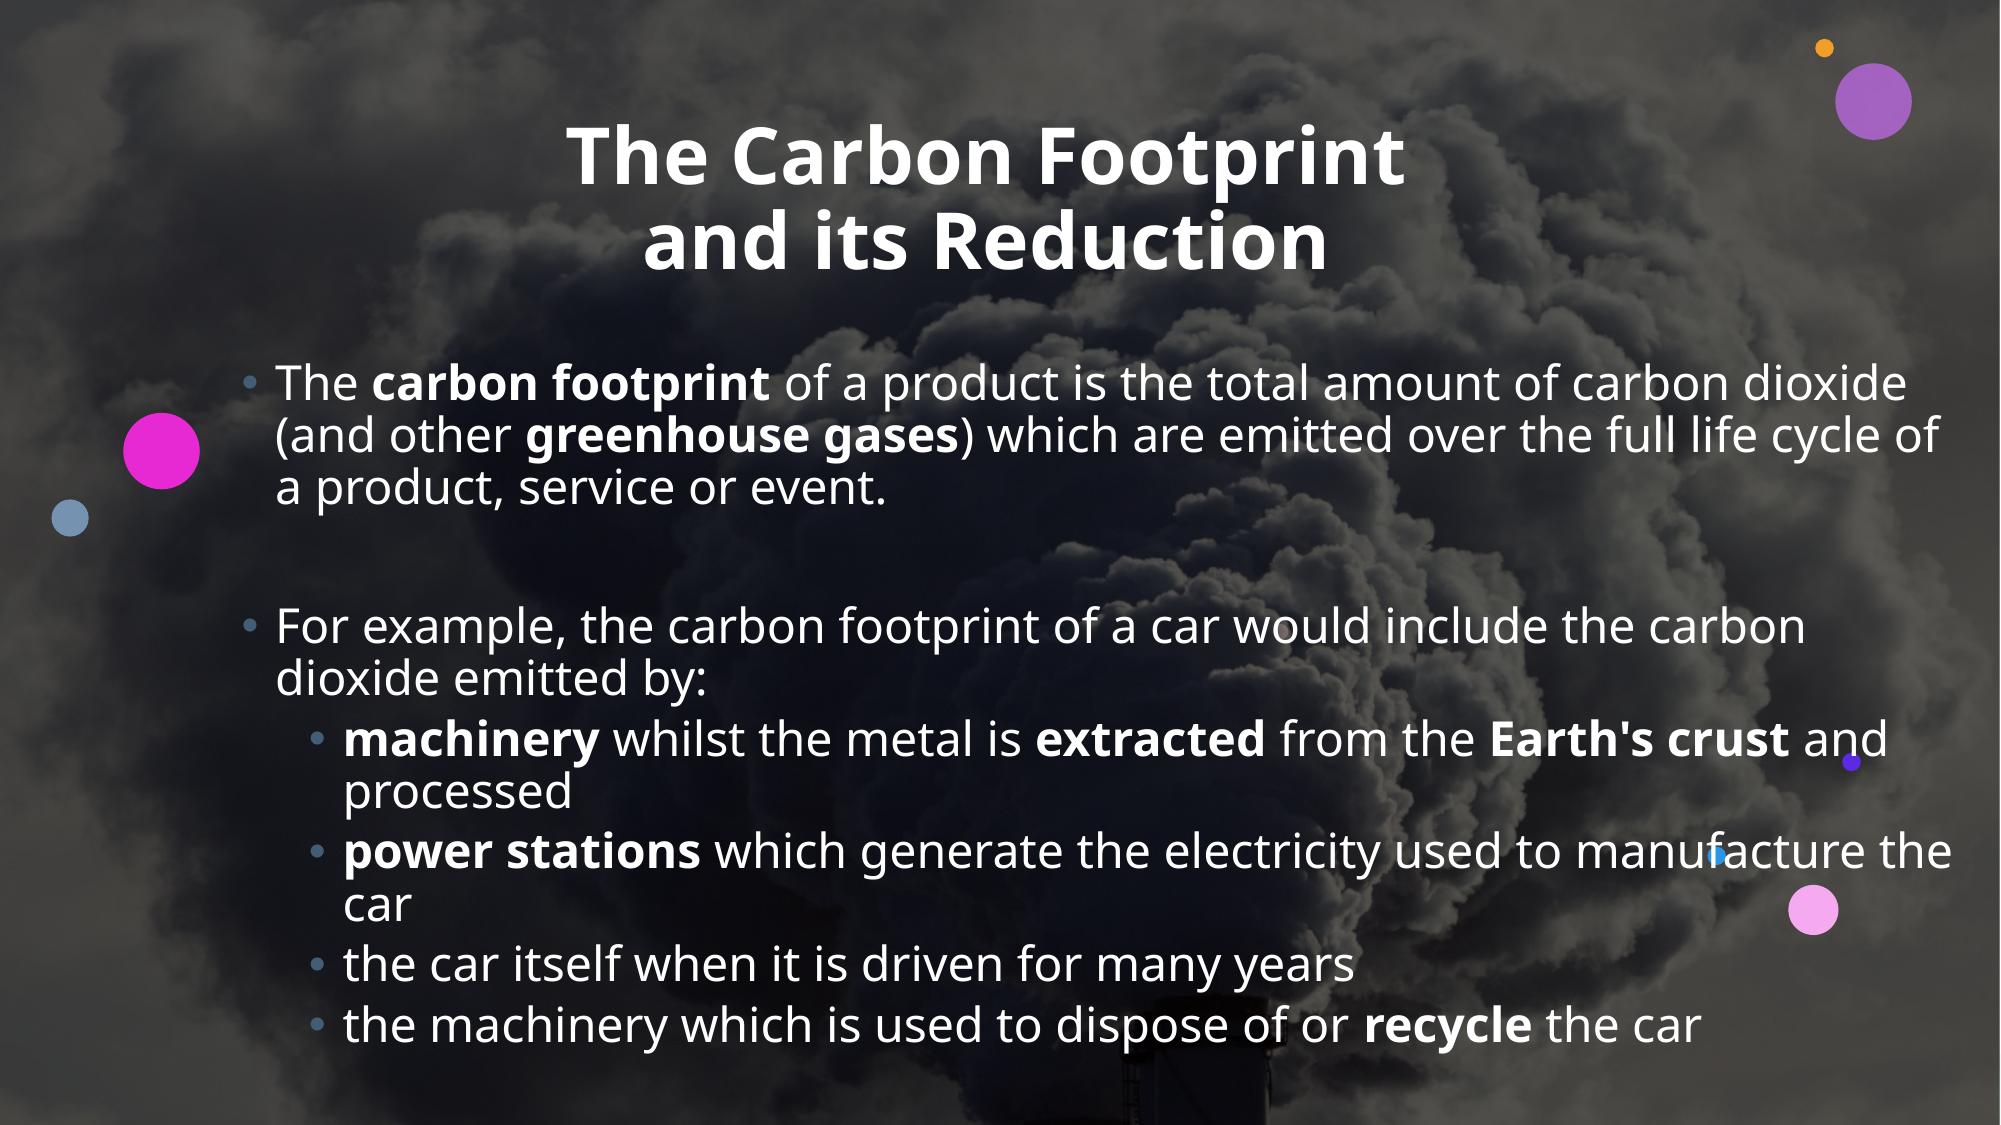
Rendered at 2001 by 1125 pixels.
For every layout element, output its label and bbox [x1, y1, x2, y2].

picture [0, 0, 2000, 1125]
text_box [51, 38, 1912, 936]
